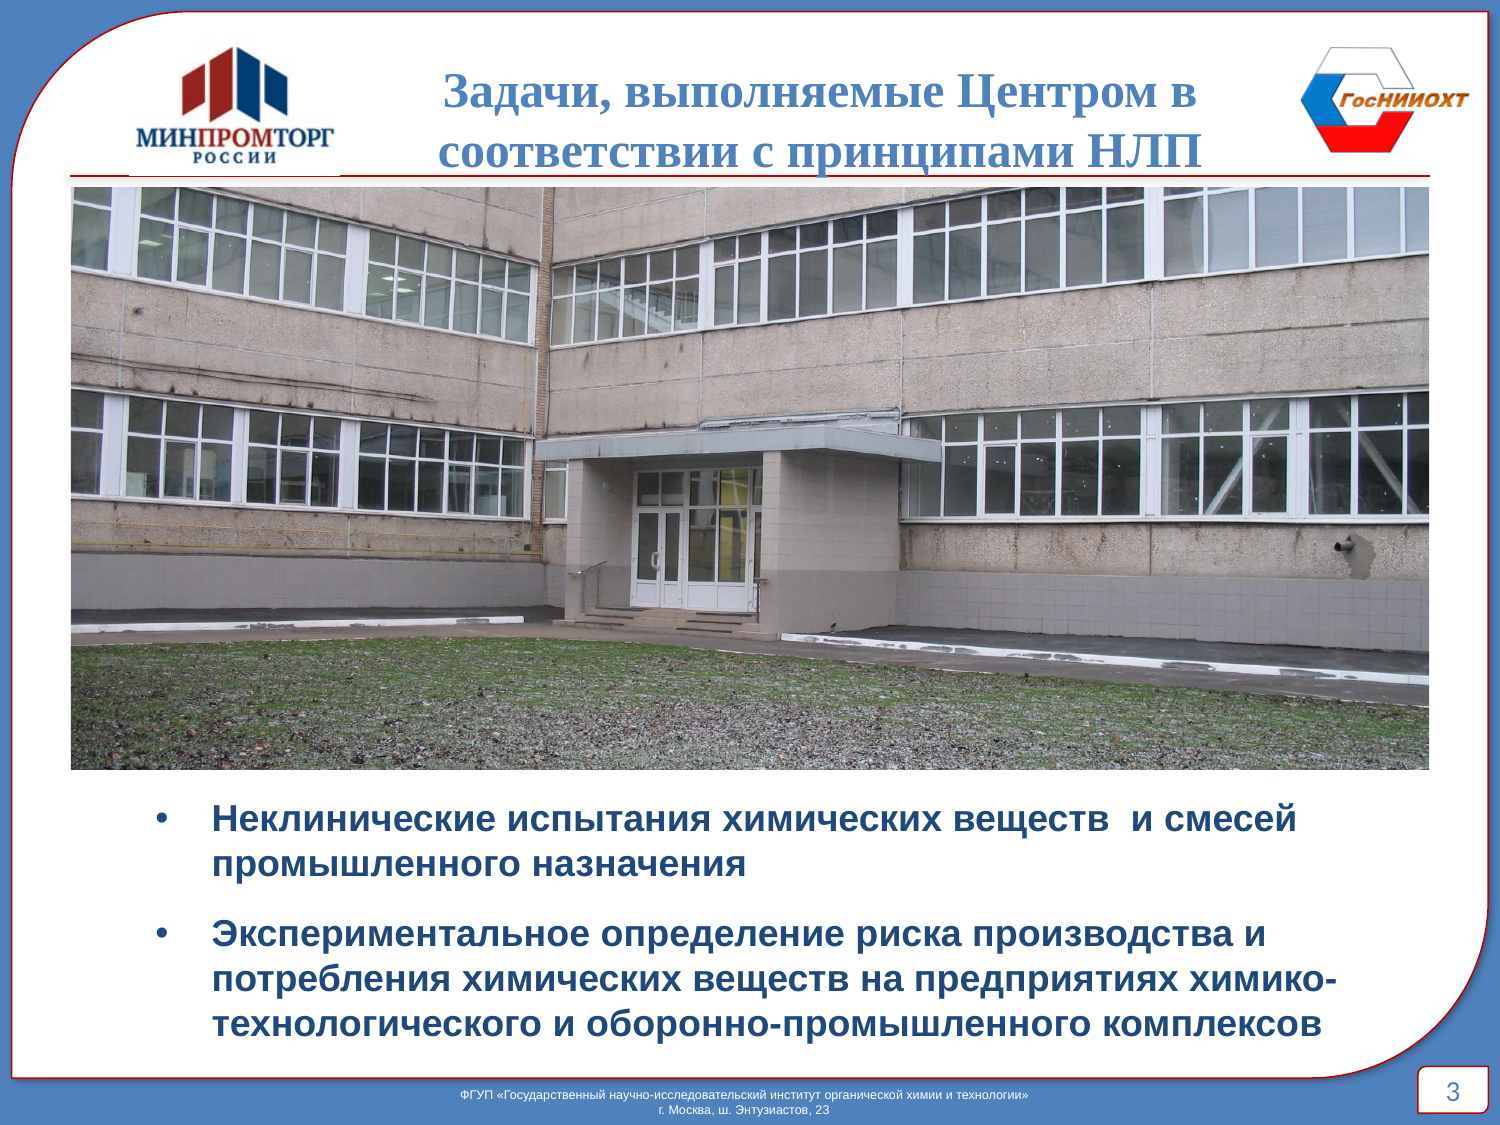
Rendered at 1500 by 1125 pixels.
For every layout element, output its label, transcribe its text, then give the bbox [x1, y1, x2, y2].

picture [70, 187, 1430, 771]
picture [1300, 47, 1477, 153]
text_box Неклинические испытания химических веществ и смесей промышленного назначения Экспериментальное определение риска производства и потребления химических веществ на предприятиях химико-технологического и оборонно-промышленного комплексов [140, 787, 1360, 1052]
picture [128, 35, 340, 176]
title Задачи, выполняемые Центром в соответствии с принципами НЛП [351, 23, 1290, 185]
